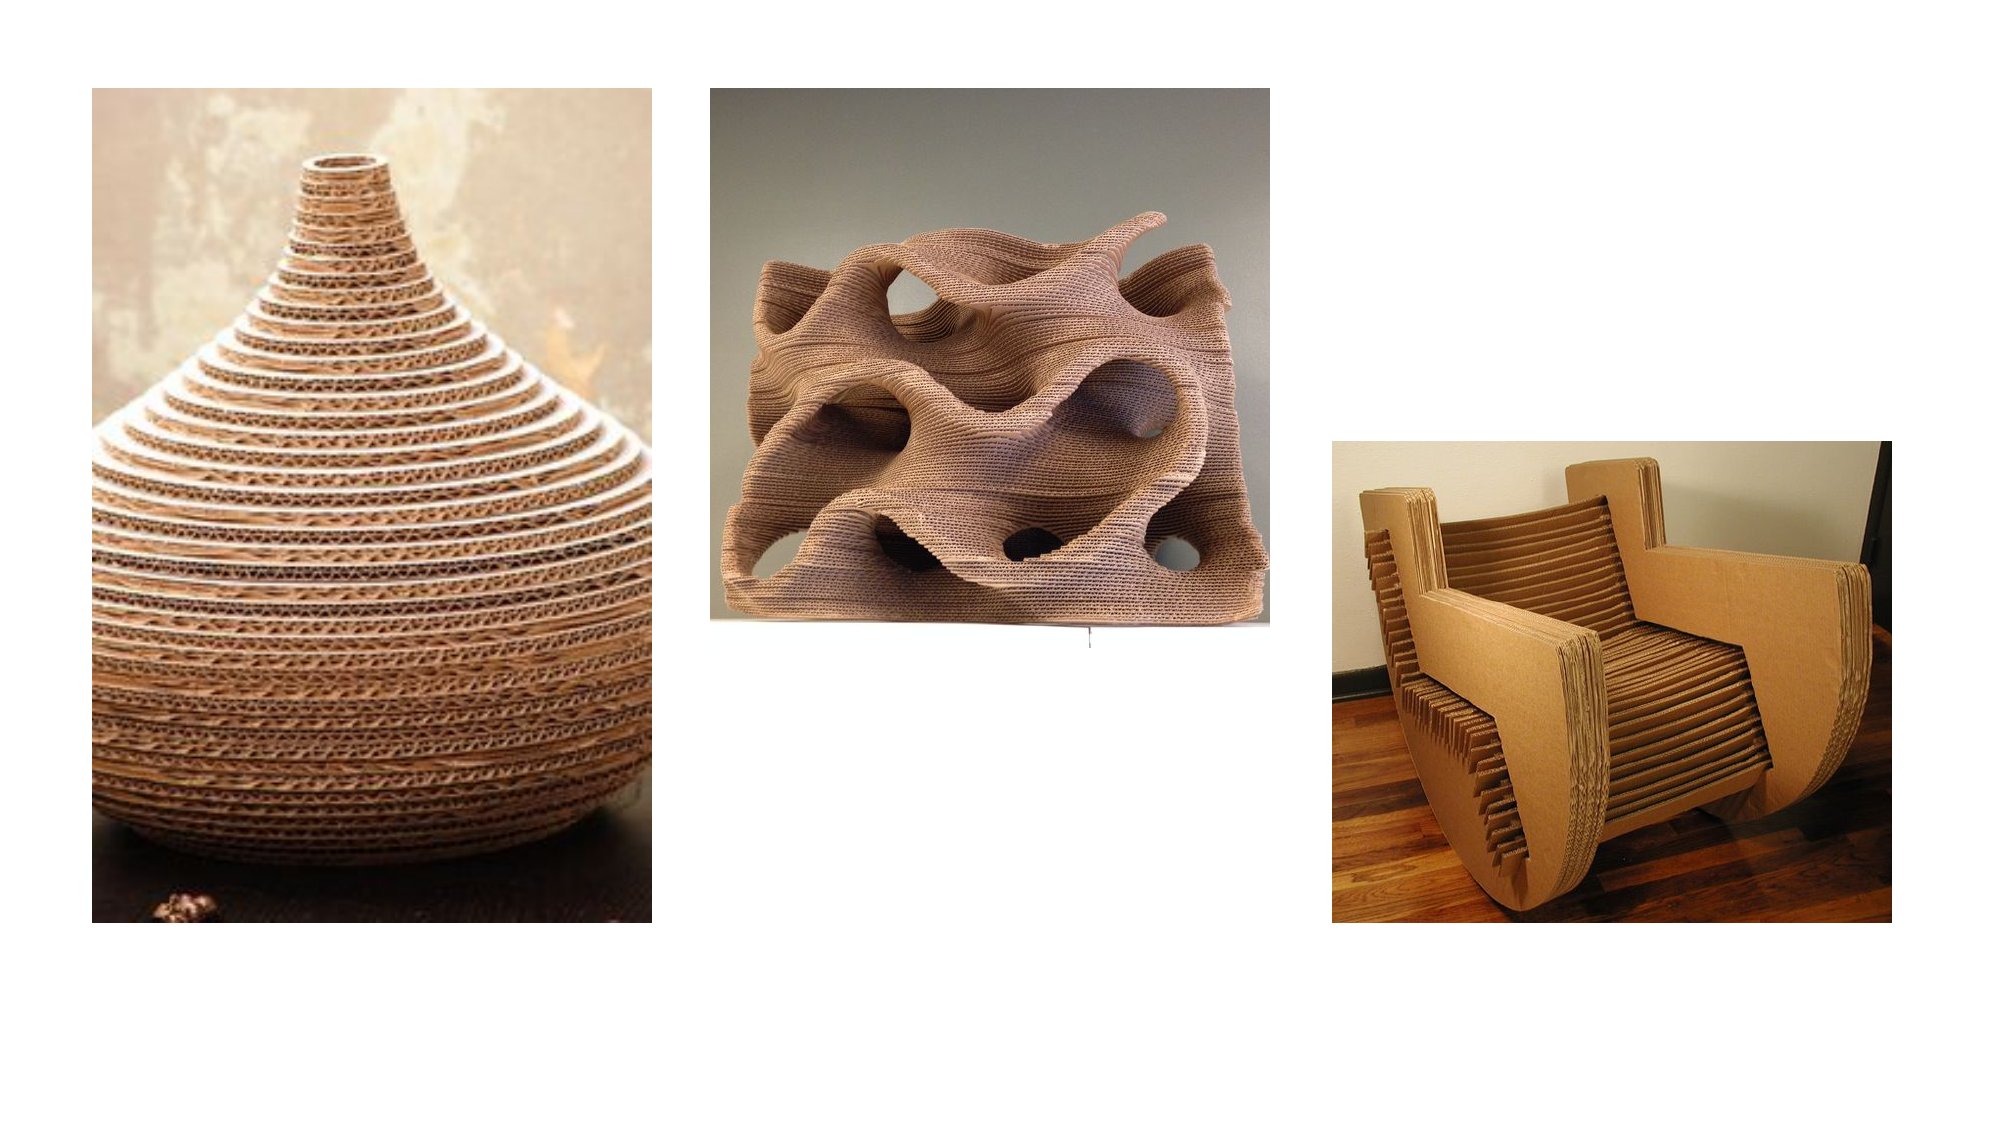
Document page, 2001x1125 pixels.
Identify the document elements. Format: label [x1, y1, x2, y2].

list [92, 88, 652, 923]
picture [1332, 441, 1892, 923]
picture [710, 88, 1270, 648]
